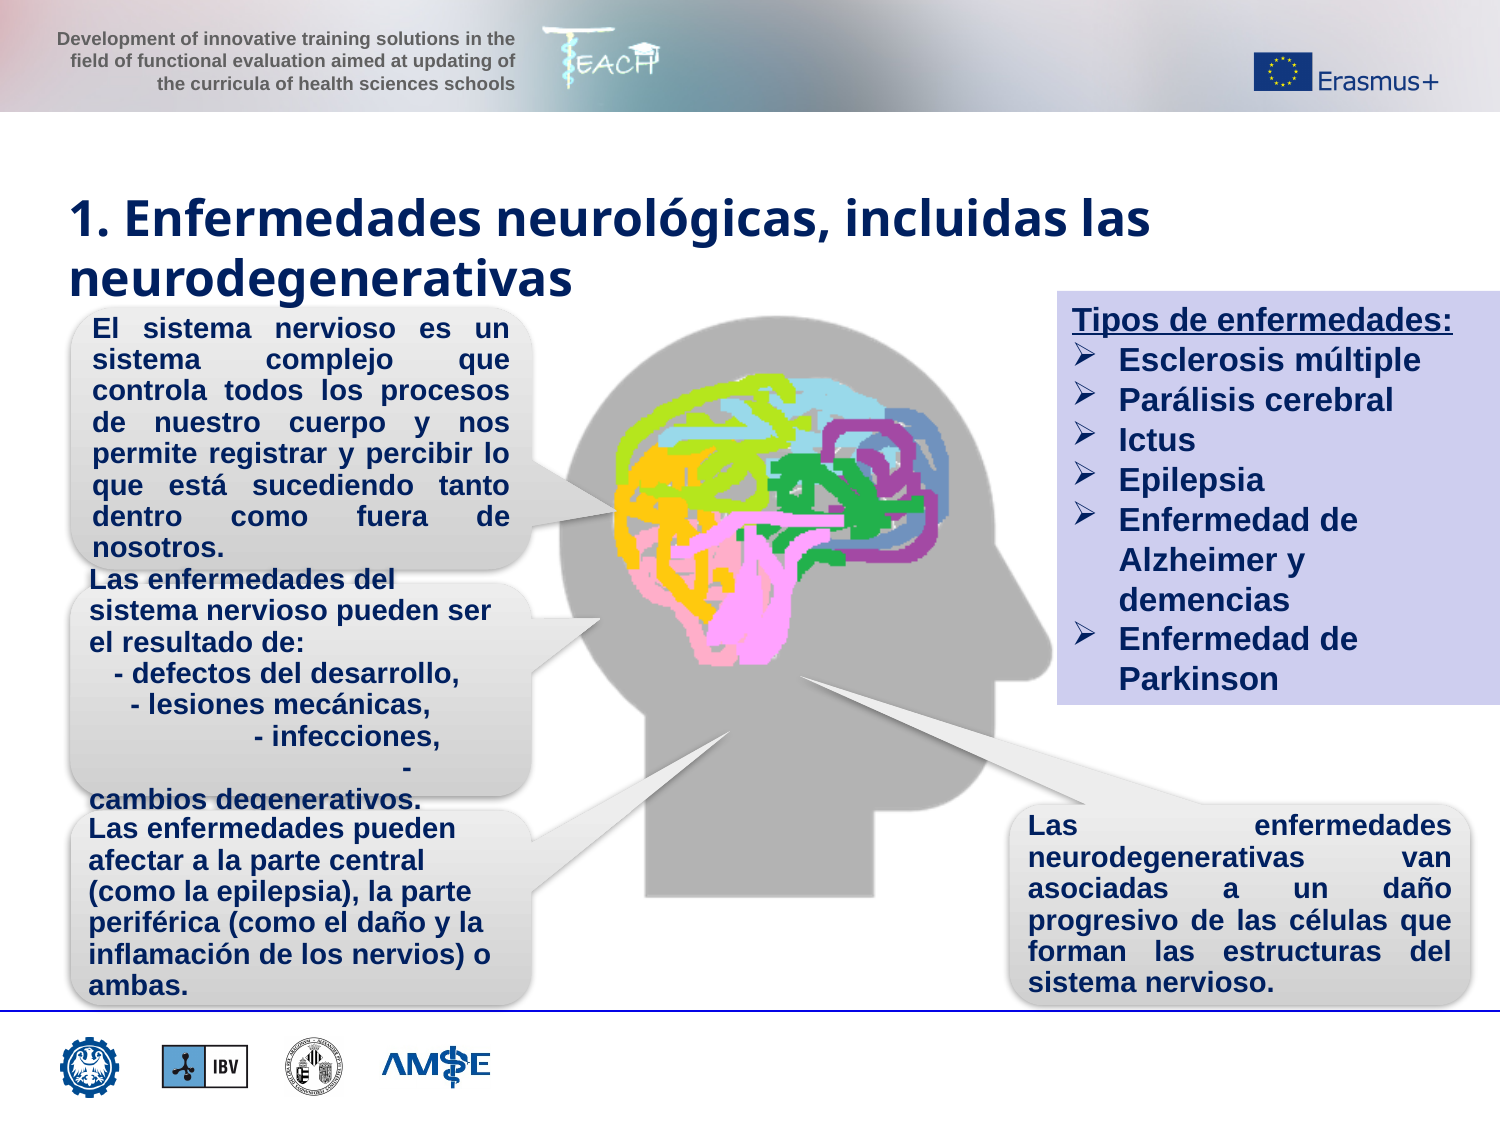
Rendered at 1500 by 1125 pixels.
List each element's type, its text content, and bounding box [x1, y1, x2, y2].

picture [53, 1035, 126, 1099]
picture [548, 302, 1058, 920]
picture [379, 1044, 491, 1089]
text_box Las enfermedades neurodegenerativas van asociadas a un daño progresivo de las células que forman las estructuras del sistema nervioso. [1009, 759, 1472, 1007]
text_box Las enfermedades pueden afectar a la parte central (como la epilepsia), la parte periférica (como el daño y la inflamación de los nervios) o ambas. [69, 809, 543, 1007]
picture [0, 0, 1500, 112]
title 1. Enfermedades neurológicas, incluidas las neurodegenerativas [53, 178, 1500, 250]
text_box Tipos de enfermedades: Esclerosis múltiple Parálisis cerebral Ictus Epilepsia Enfermedad de Alzheimer y demencias Enfermedad de Parkinson [1057, 290, 1500, 705]
text_box Las enfermedades del sistema nervioso pueden ser el resultado de: - defectos del desarrollo, - lesiones mecánicas, - infecciones, - cambios degenerativos. [69, 582, 543, 798]
picture [161, 1044, 249, 1089]
picture [284, 1036, 344, 1097]
text_box El sistema nervioso es un sistema complejo que controla todos los procesos de nuestro cuerpo y nos permite registrar y percibir lo que está sucediendo tanto dentro como fuera de nosotros. [70, 306, 543, 571]
